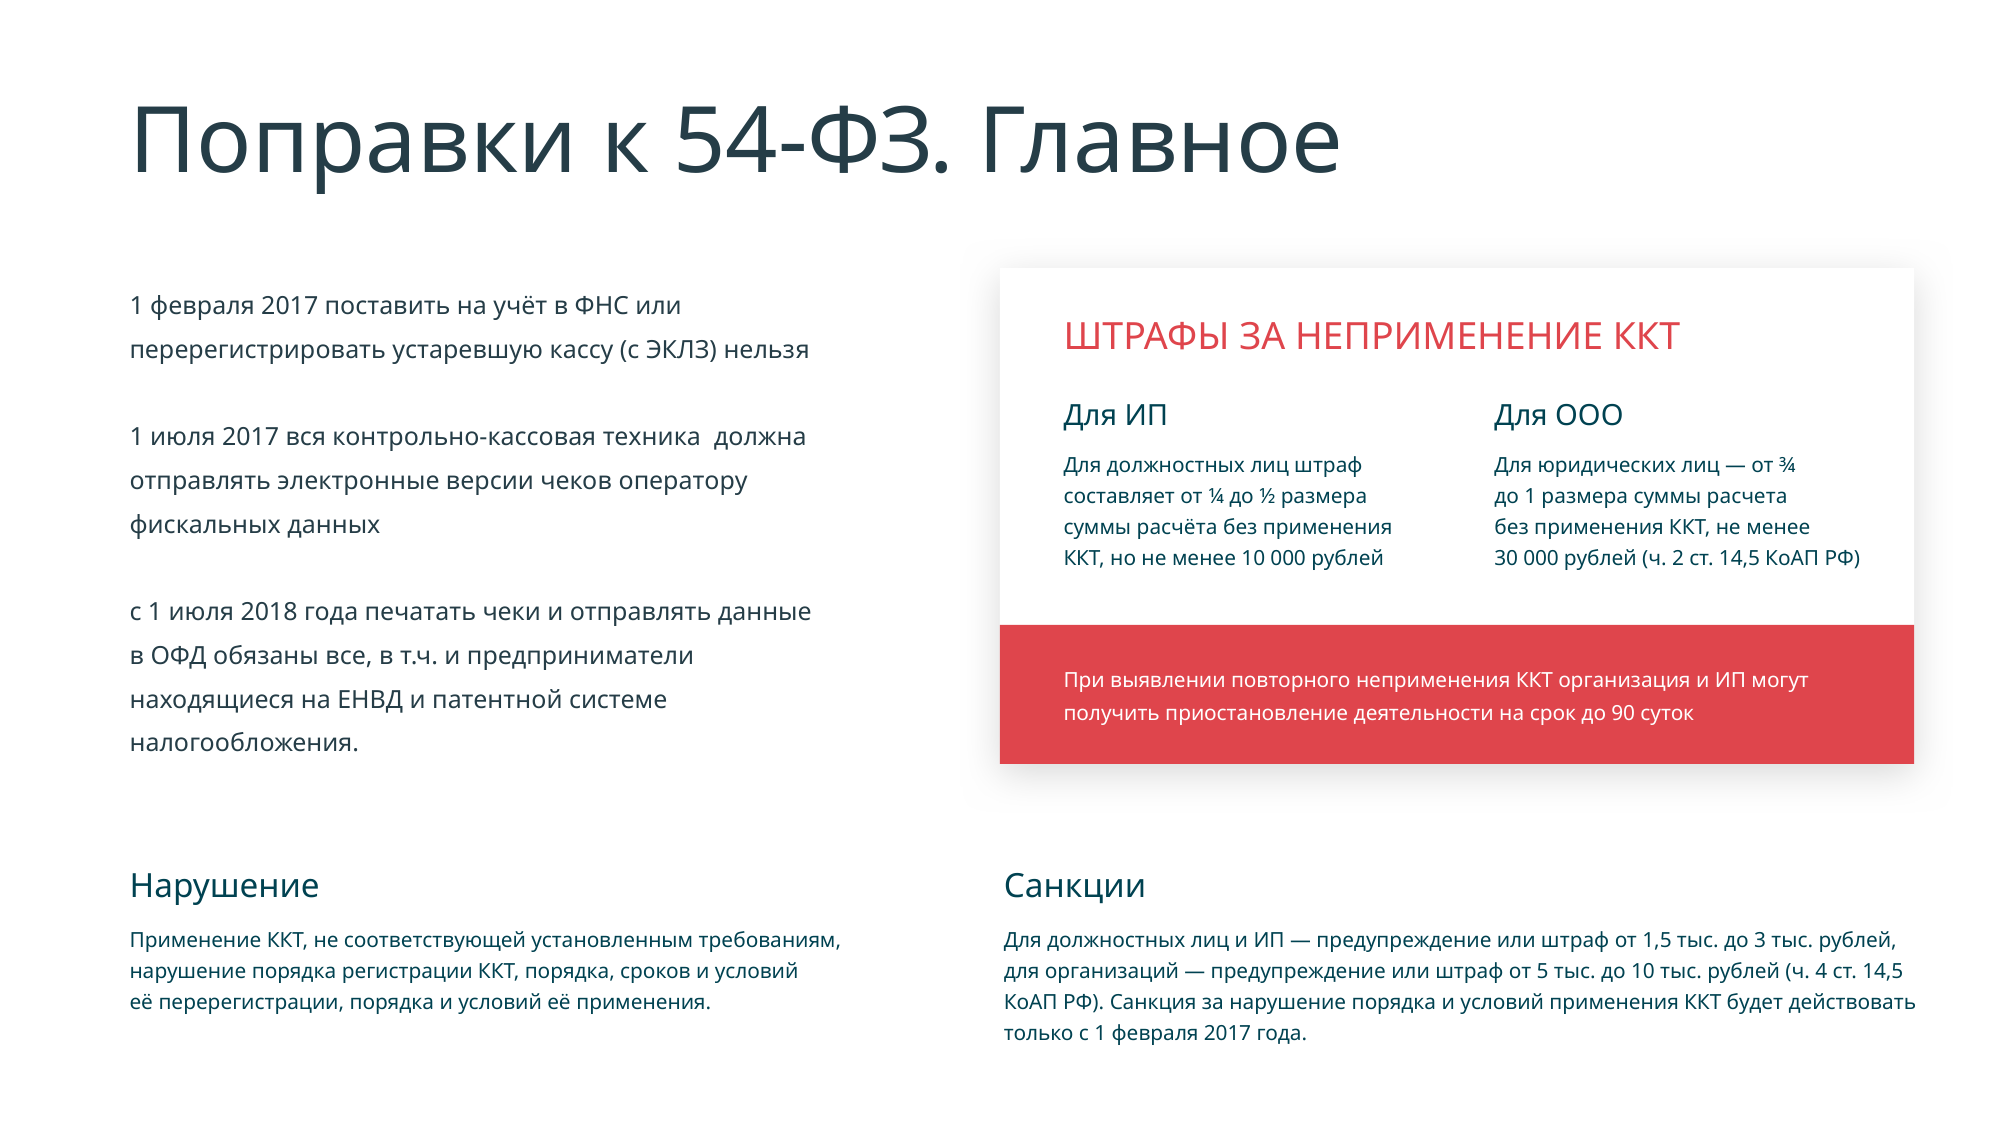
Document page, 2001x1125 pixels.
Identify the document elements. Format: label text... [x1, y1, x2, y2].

text_box Для ООО [1479, 389, 1868, 437]
text_box Поправки к 54-ФЗ. Главное [114, 85, 1895, 235]
text_box [999, 267, 1915, 624]
text_box 1 февраля 2017 поставить на учёт в ФНС или перерегистрировать устаревшую кассу (с ЭКЛЗ) нельзя 1 июля 2017 вся контрольно-кассовая техника должна отправлять электронные версии чеков оператору фискальных данных с 1 июля 2018 года печатать чеки и отправлять данные в ОФД обязаны все, в т.ч. и предприниматели находящиеся на ЕНВД и патентной системе налогообложения. [114, 268, 846, 765]
text_box Санкции [989, 857, 1378, 912]
text_box Для должностных лиц штраф составляет от ¼ до ½ размера суммы расчёта без применения ККТ, но не менее 10 000 рублей [1048, 439, 1438, 578]
text_box Нарушение [114, 857, 504, 912]
text_box Для должностных лиц и ИП — предупреждение или штраф от 1,5 тыс. до 3 тыс. рублей, для организаций — предупреждение или штраф от 5 тыс. до 10 тыс. рублей (ч. 4 ст. 14,5 КоАП РФ). Санкция за нарушение порядка и условий применения ККТ будет действовать только с 1 февраля 2017 года. [989, 912, 1958, 1053]
text_box Для ИП [1048, 389, 1438, 439]
text_box Для юридических лиц — от ¾ до 1 размера суммы расчета без применения ККТ, не менее 30 000 рублей (ч. 2 ст. 14,5 КоАП РФ) [1479, 437, 1904, 578]
text_box Применение ККТ, не соответствующей установленным требованиям, нарушение порядка регистрации ККТ, порядка, сроков и условий её перерегистрации, порядка и условий её применения. [114, 912, 920, 1022]
text_box При выявлении повторного неприменения ККТ организация и ИП могут получить приостановление деятельности на срок до 90 суток [1048, 650, 1880, 733]
text_box ШТРАФЫ ЗА НЕПРИМЕНЕНИЕ ККТ [1048, 304, 1868, 365]
text_box [999, 624, 1915, 765]
